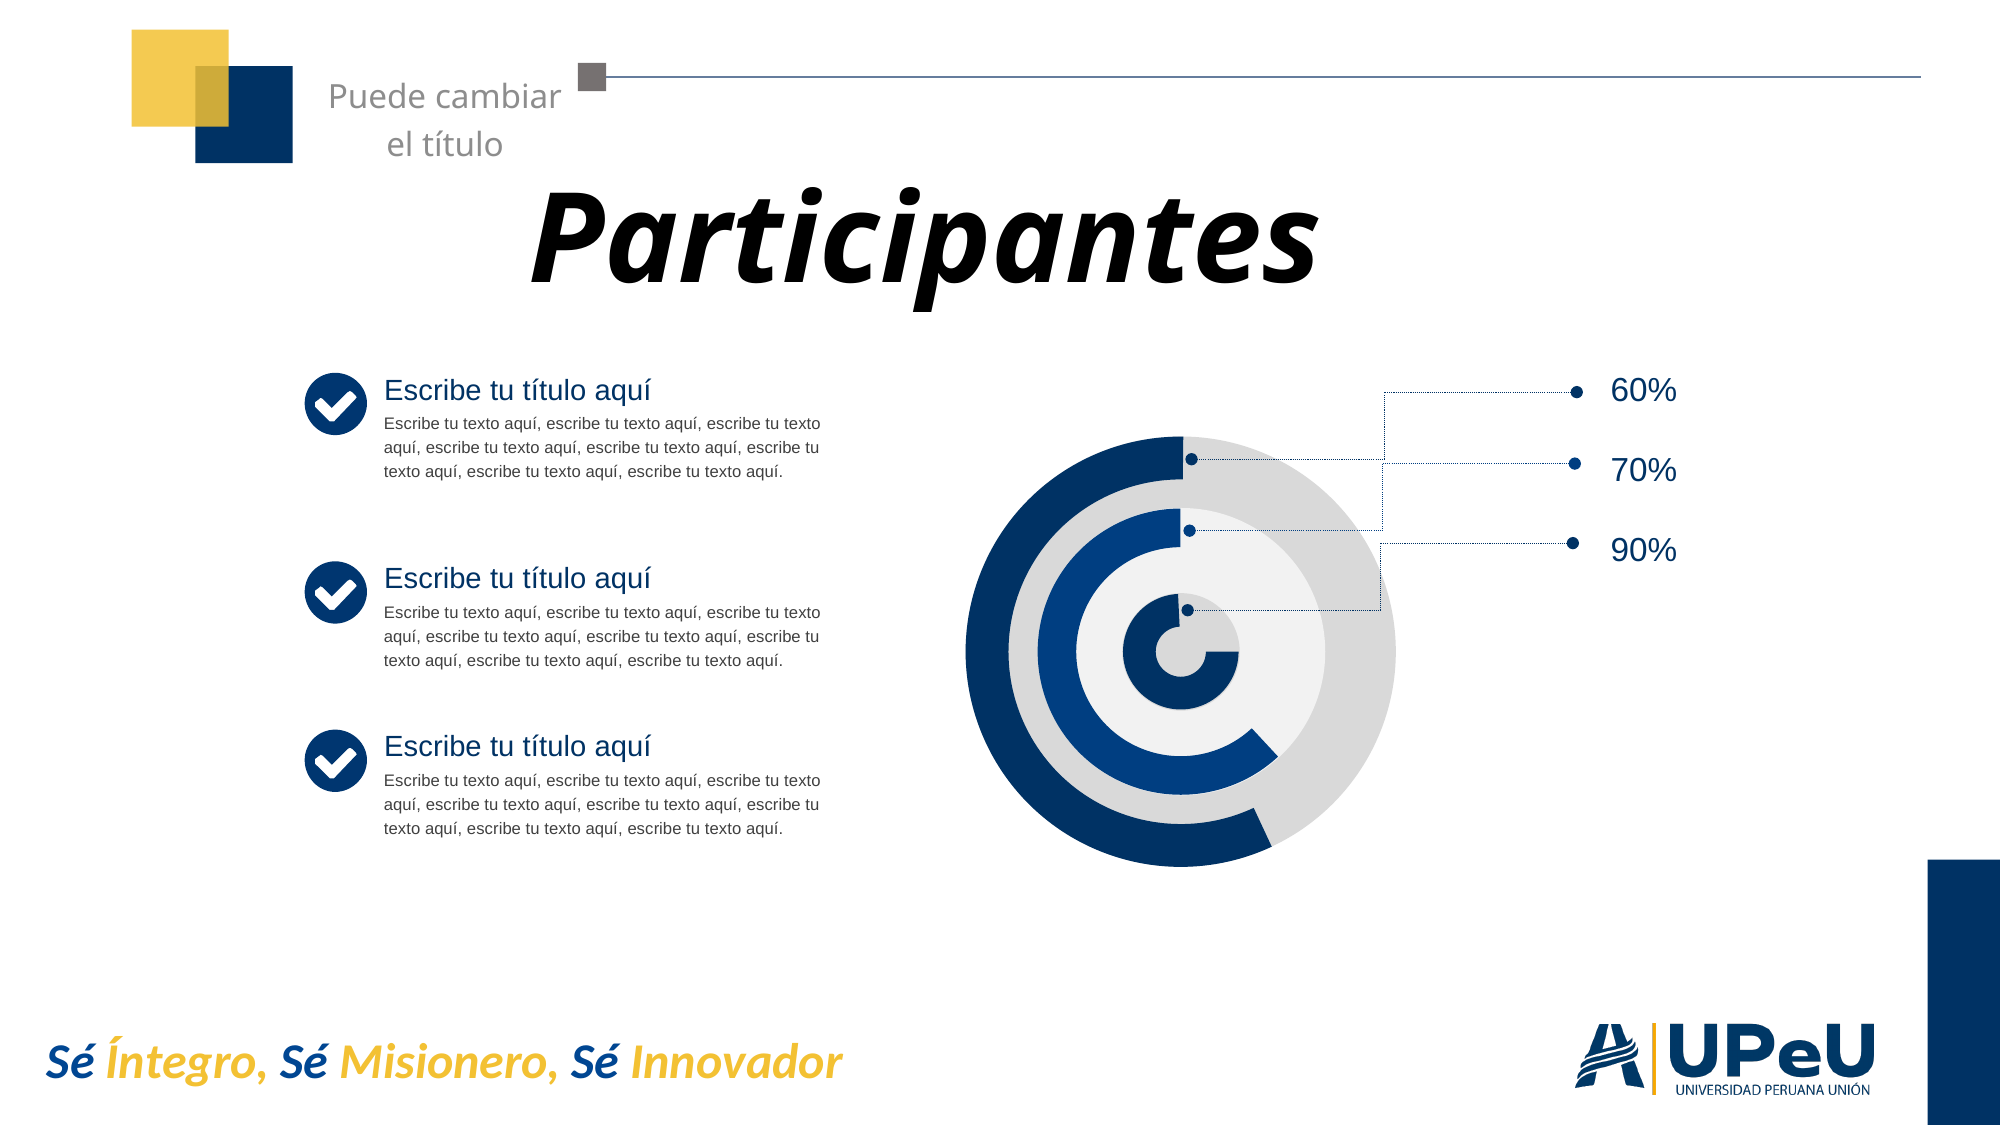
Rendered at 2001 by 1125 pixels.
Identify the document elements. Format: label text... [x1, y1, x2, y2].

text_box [384, 552, 838, 669]
text_box [1185, 435, 1191, 456]
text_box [1187, 543, 1573, 611]
text_box [130, 28, 230, 128]
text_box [384, 363, 838, 480]
text_box [1125, 592, 1241, 712]
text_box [1191, 392, 1577, 460]
text_box [1010, 462, 1397, 847]
text_box [304, 372, 367, 436]
text_box [1036, 507, 1280, 796]
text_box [577, 62, 1921, 92]
text_box [194, 65, 294, 164]
text_box 90% [1610, 520, 1678, 569]
text_box [1078, 506, 1327, 787]
text_box Sé Íntegro, Sé Misionero, Sé Innovador [32, 1020, 858, 1096]
text_box [964, 435, 1274, 868]
text_box [304, 561, 367, 624]
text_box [384, 720, 838, 837]
text_box [1927, 859, 2000, 1125]
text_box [1189, 463, 1575, 531]
text_box Puede cambiar el título [314, 67, 576, 122]
text_box [1121, 592, 1240, 711]
text_box 70% [1610, 440, 1678, 489]
picture [1575, 974, 1874, 1125]
text_box 60% [1610, 360, 1678, 409]
text_box [304, 729, 367, 792]
